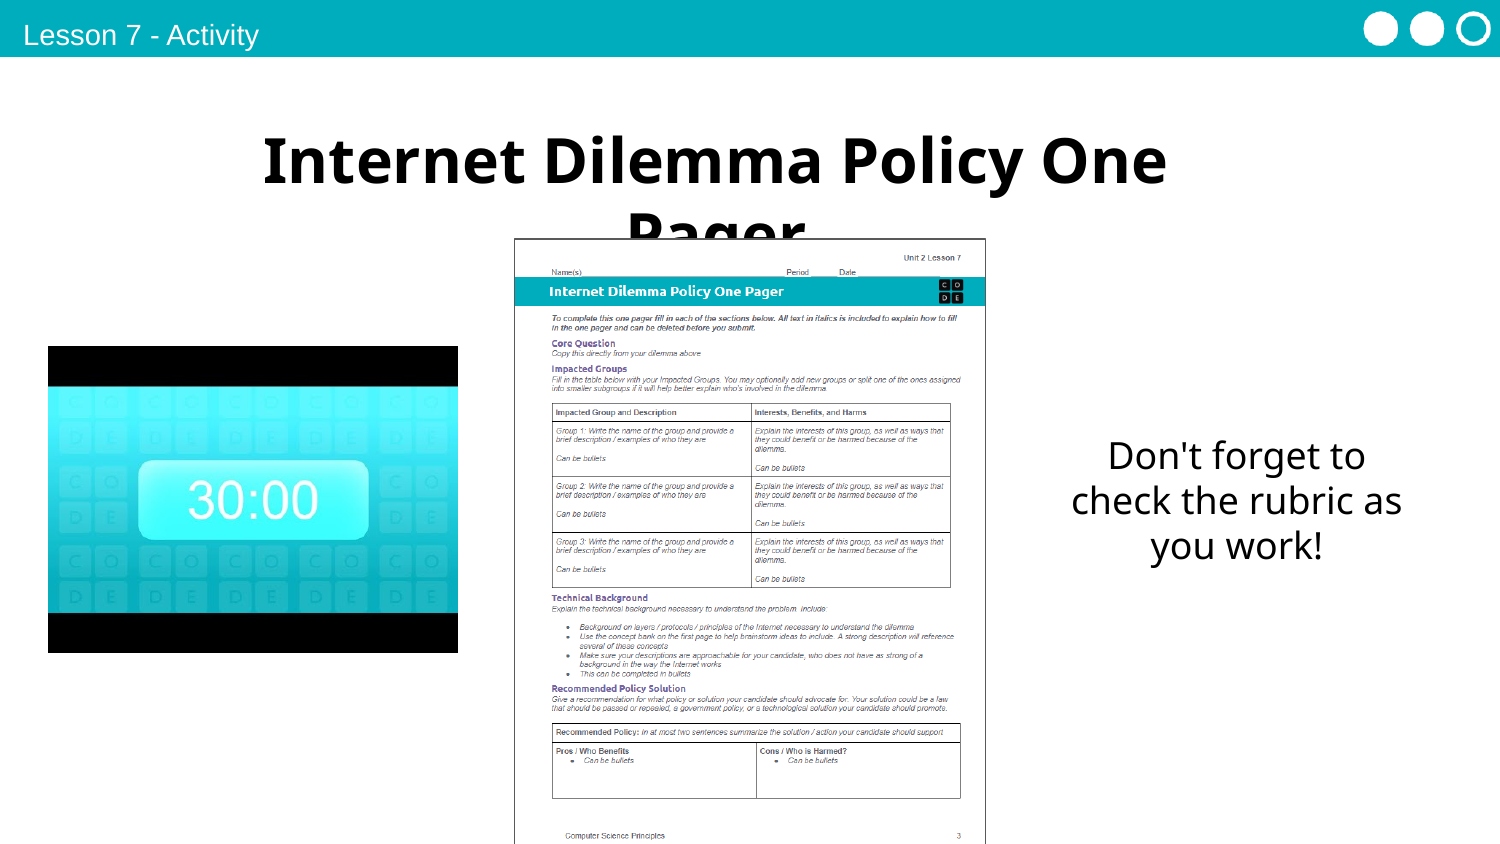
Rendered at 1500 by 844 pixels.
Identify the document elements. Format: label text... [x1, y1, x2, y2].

picture [0, 0, 1500, 844]
text_box Internet Dilemma Policy One Pager [197, 106, 1235, 225]
text_box Don't forget to check the rubric as you work! [1042, 346, 1431, 653]
text_box Lesson 7 - Activity [0, 0, 750, 58]
